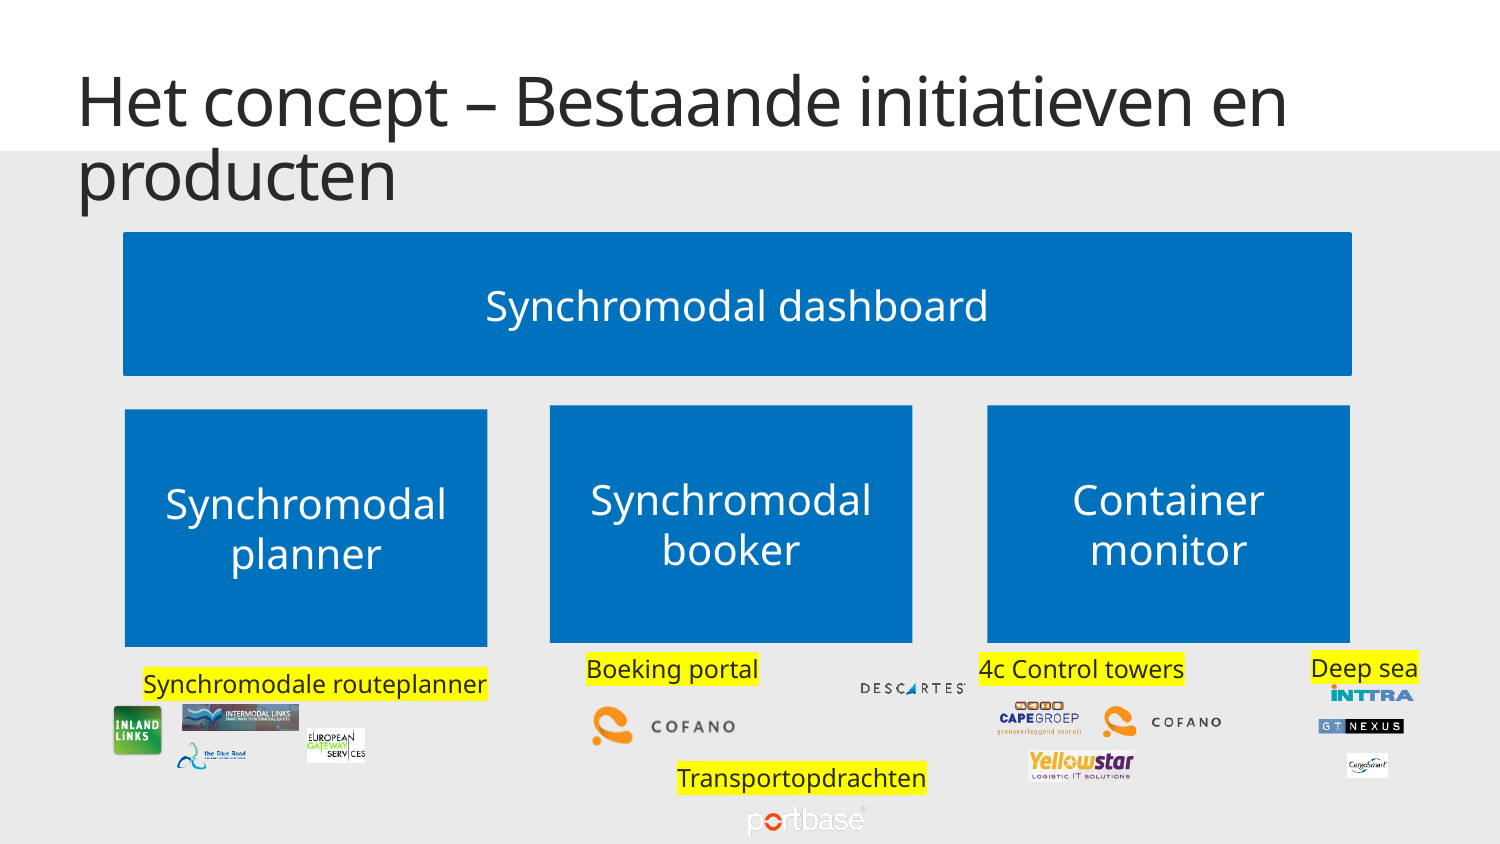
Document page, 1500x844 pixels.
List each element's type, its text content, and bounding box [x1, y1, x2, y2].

text_box 4c Control towers [978, 653, 1185, 684]
text_box Deep sea [1310, 652, 1419, 683]
picture [1317, 717, 1405, 735]
text_box Transportopdrachten [677, 762, 928, 793]
text_box Container monitor [985, 403, 1352, 645]
picture [1028, 750, 1136, 782]
picture [1347, 753, 1389, 778]
picture [176, 741, 247, 771]
picture [307, 728, 365, 763]
text_box Synchromodal booker [548, 403, 914, 645]
picture [588, 704, 738, 747]
text_box [0, 149, 1500, 844]
picture [1100, 703, 1223, 739]
picture [182, 704, 299, 731]
picture [994, 695, 1083, 741]
text_box Boeking portal [586, 653, 760, 684]
picture [856, 675, 969, 701]
text_box Het concept – Bestaande initiatieven en producten [61, 59, 1463, 135]
picture [112, 704, 163, 756]
text_box Synchromodal planner [123, 407, 489, 649]
text_box [123, 232, 1352, 376]
picture [1331, 684, 1415, 701]
text_box Synchromodale routeplanner [143, 668, 488, 699]
picture [745, 804, 868, 838]
